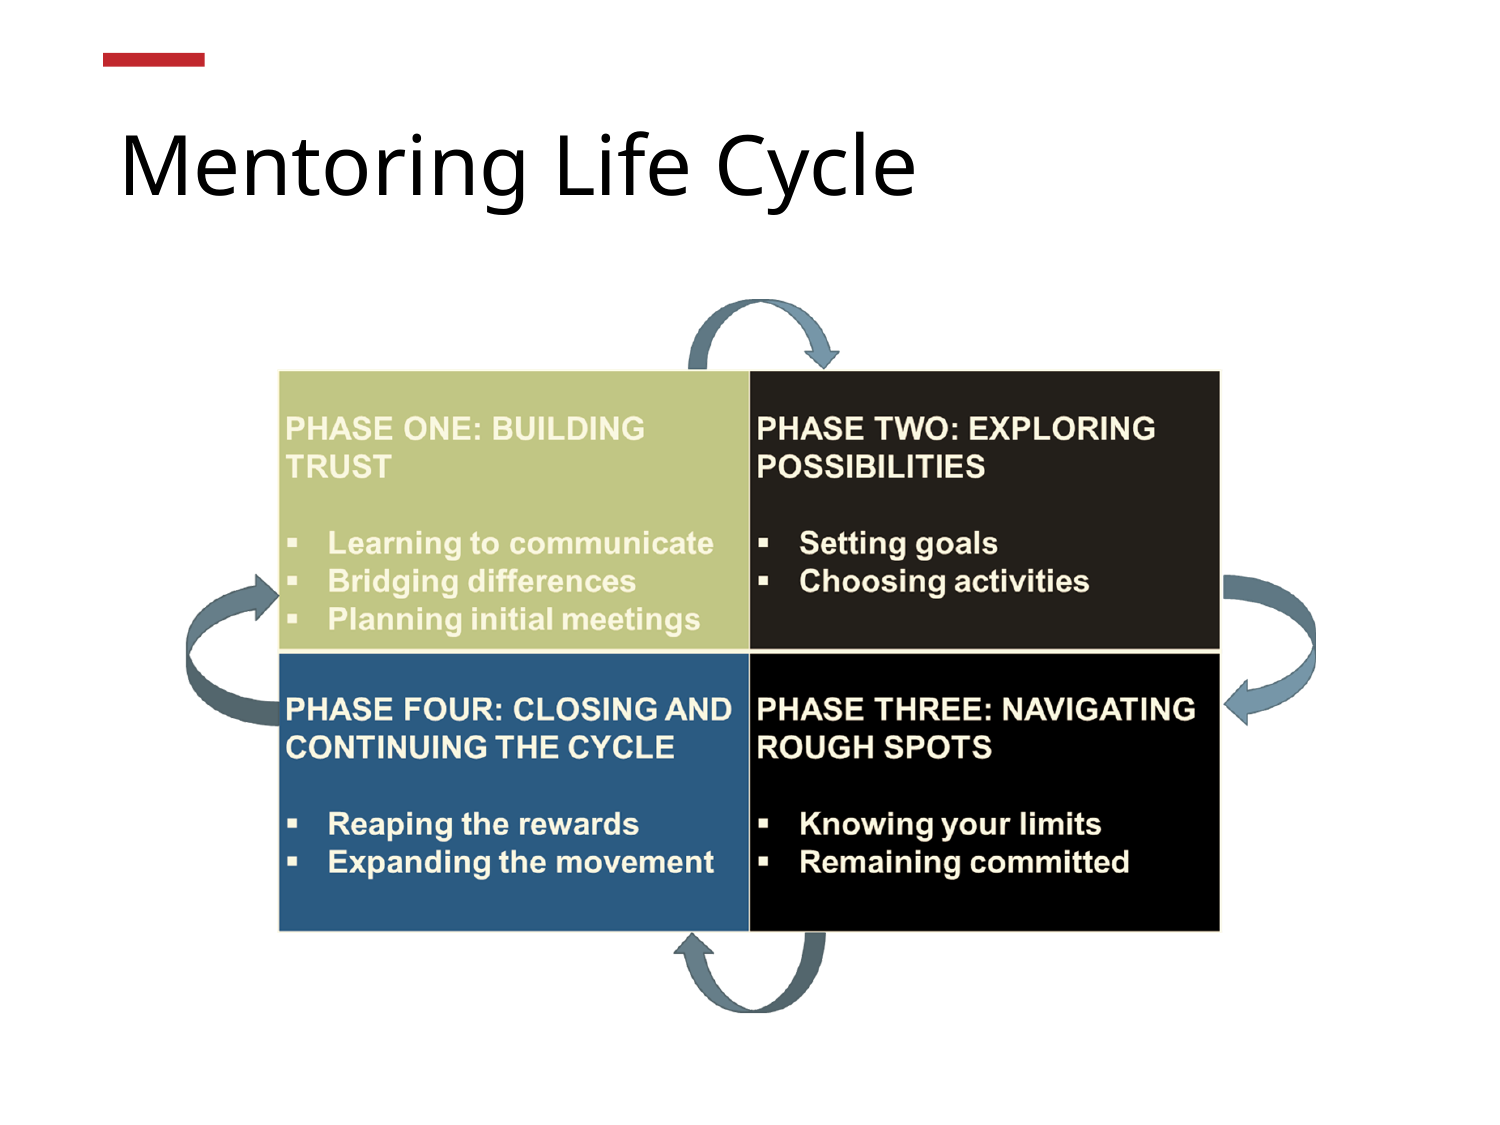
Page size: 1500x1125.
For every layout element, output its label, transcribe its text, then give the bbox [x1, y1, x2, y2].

title Mentoring Life Cycle [103, 59, 1397, 278]
text_box [102, 52, 206, 68]
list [184, 299, 1316, 1014]
